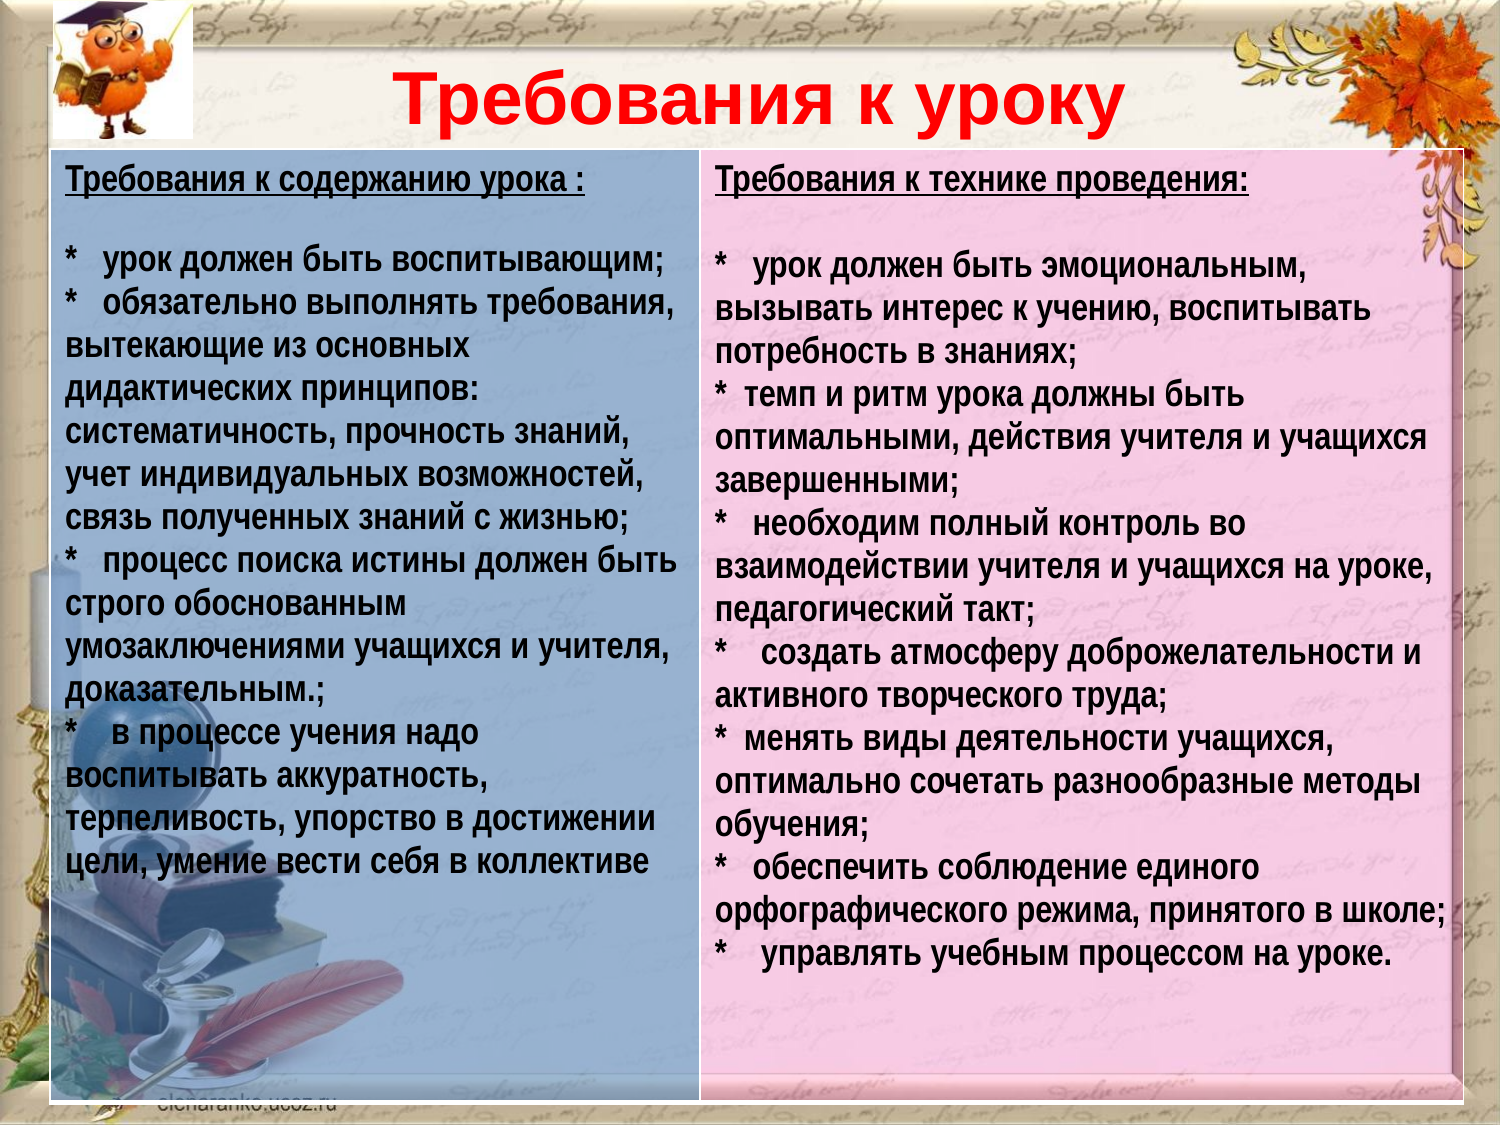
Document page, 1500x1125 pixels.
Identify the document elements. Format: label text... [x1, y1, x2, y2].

picture [0, 0, 1500, 1125]
table_header Требования к содержанию урока : * урок должен быть воспитывающим; * обязательно выполнять требования, вытекающие из основных дидактических принципов: систематичность, прочность знаний, учет индивидуальных возможностей, связь полученных знаний с жизнью; * процесс поиска истины должен быть строго обоснованным умозаключениями учащихся и учителя, доказательным.; * в процессе учения надо воспитывать аккуратность, терпеливость, упорство в достижении цели, умение вести себя в коллективе [51, 150, 699, 1100]
table_header Требования к технике проведения: * урок должен быть эмоциональным, вызывать интерес к учению, воспитывать потребность в знаниях; * темп и ритм урока должны быть оптимальными, действия учителя и учащихся завершенными; * необходим полный контроль во взаимодействии учителя и учащихся на уроке, педагогический такт; * создать атмосферу доброжелательности и активного творческого труда; * менять виды деятельности учащихся, оптимально сочетать разнообразные методы обучения; * обеспечить соблюдение единого орфографического режима, принятого в школе; * управлять учебным процессом на уроке. [701, 150, 1463, 1100]
title Требования к уроку [193, 44, 1328, 145]
